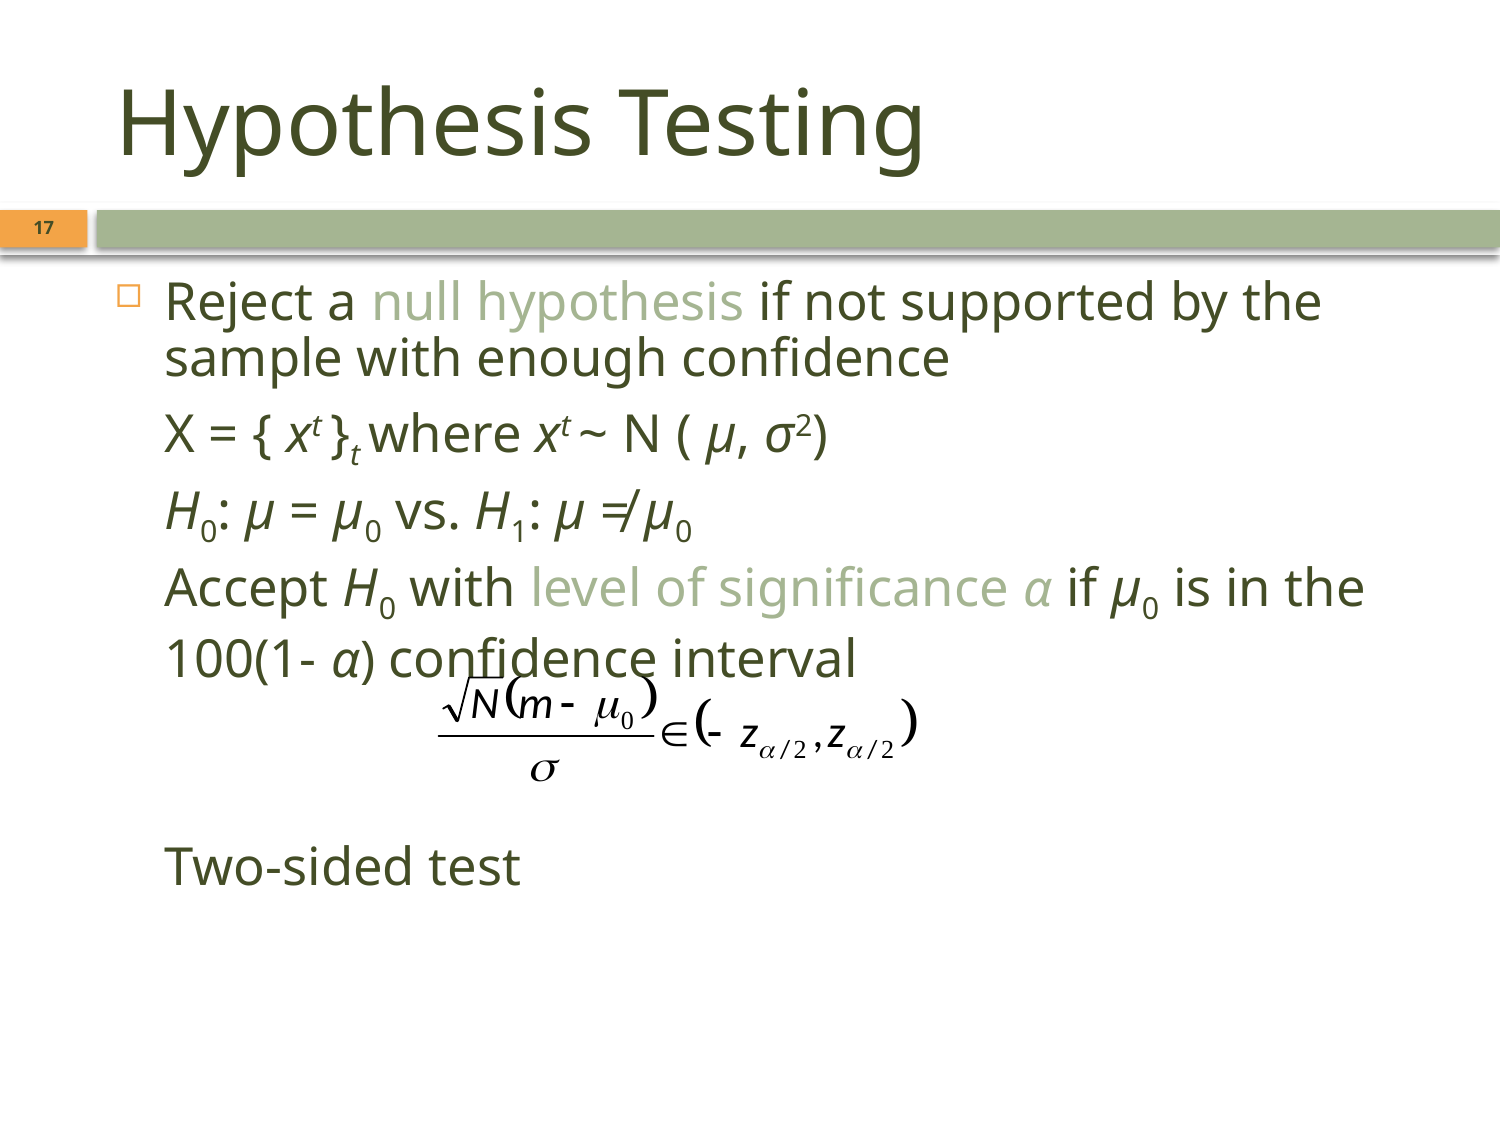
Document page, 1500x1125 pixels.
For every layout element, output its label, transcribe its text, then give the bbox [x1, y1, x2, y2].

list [430, 668, 920, 792]
title Hypothesis Testing [100, 37, 1438, 200]
list Reject a null hypothesis if not supported by the sample with enough confidence X = { xt }t where xt ~ N ( μ, σ2) H0: μ = μ0 vs. H1: μ ≠ μ0 Accept H0 with level of significance α if μ0 is in the 100(1- α) confidence interval Two-sided test [100, 267, 1451, 905]
slide_number 17 [0, 208, 88, 249]
